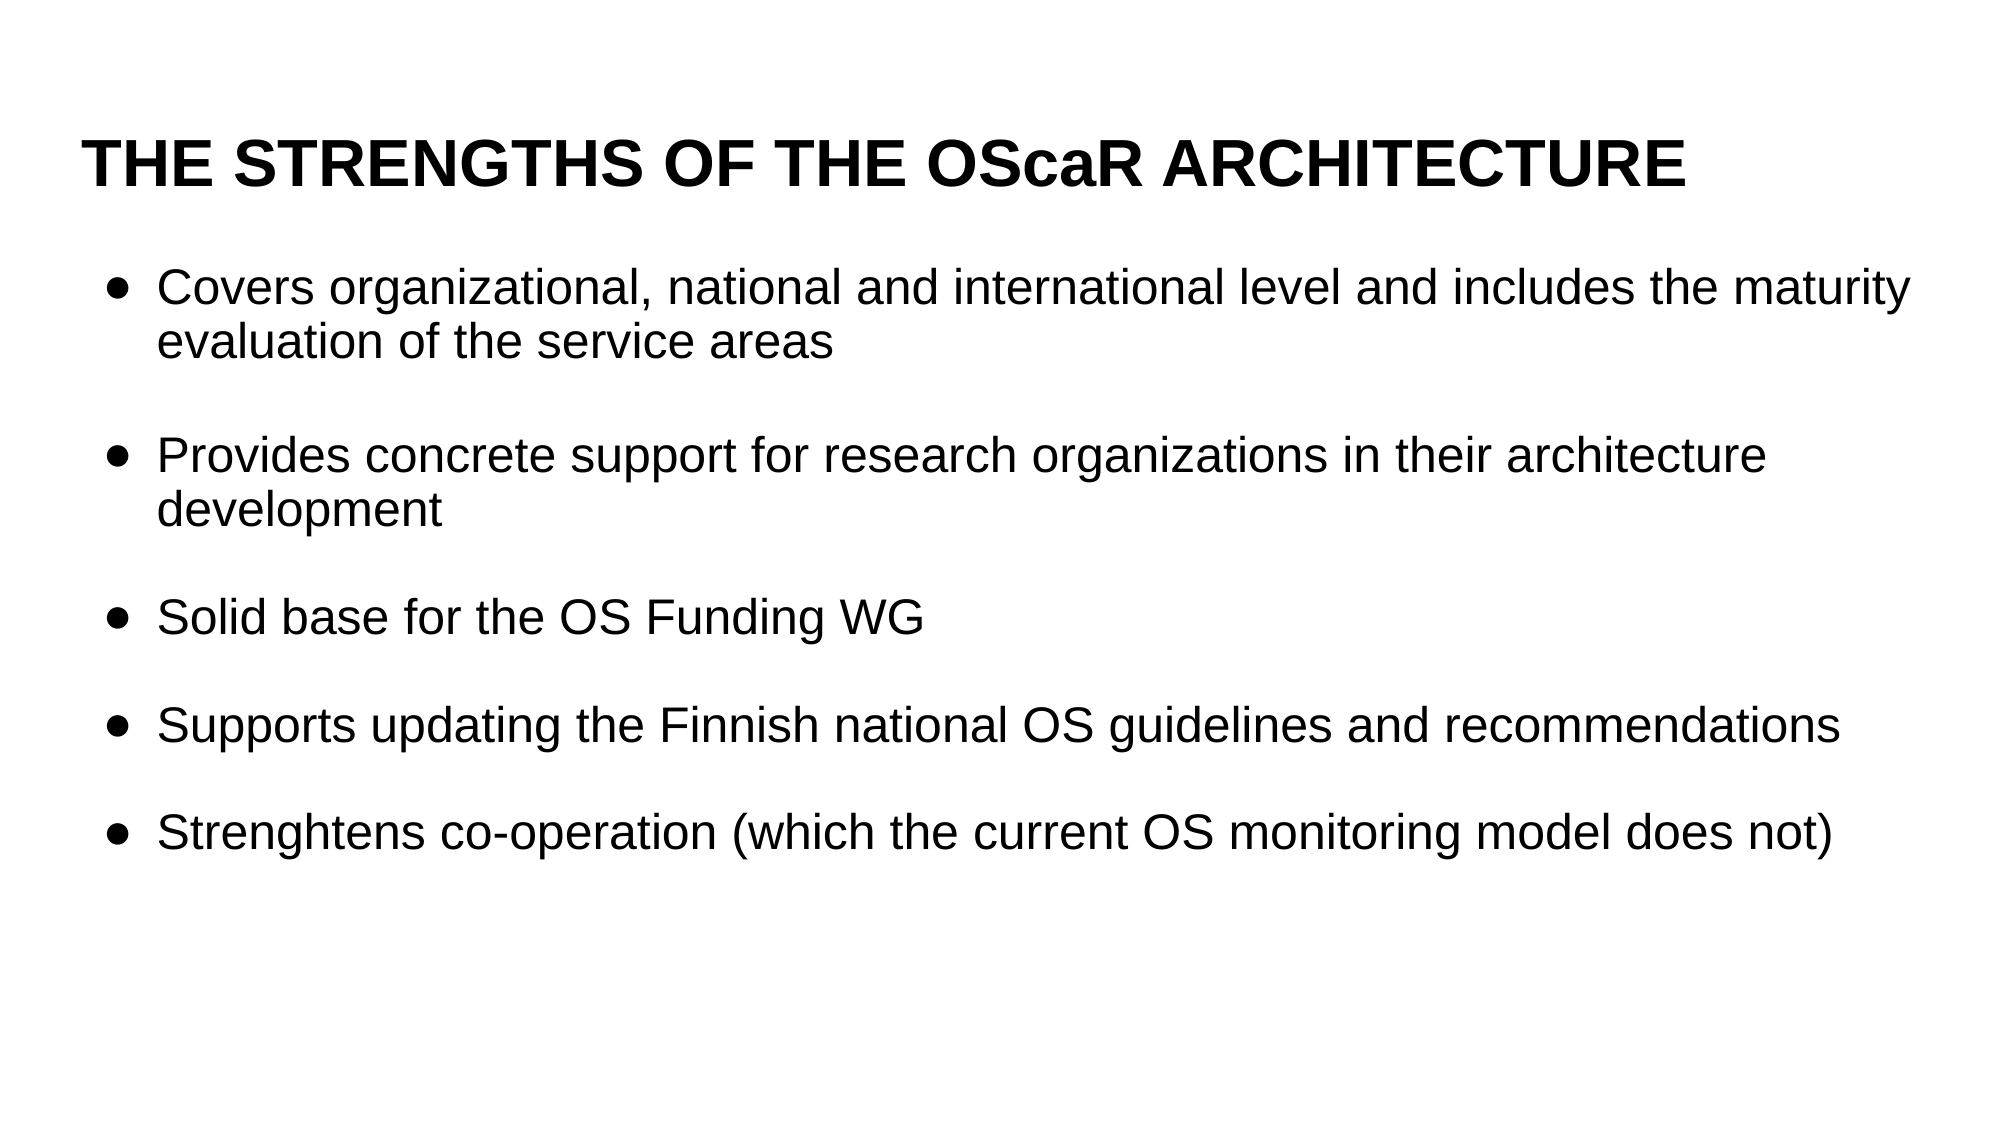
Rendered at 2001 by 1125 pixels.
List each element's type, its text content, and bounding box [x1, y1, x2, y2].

title THE STRENGTHS OF THE OScaR ARCHITECTURE [66, 80, 1843, 209]
list Covers organizational, national and international level and includes the maturity evaluation of the service areas Provides concrete support for research organizations in their architecture development Solid base for the OS Funding WG Supports updating the Finnish national OS guidelines and recommendations Strenghtens co-operation (which the current OS monitoring model does not) [66, 253, 1953, 1045]
